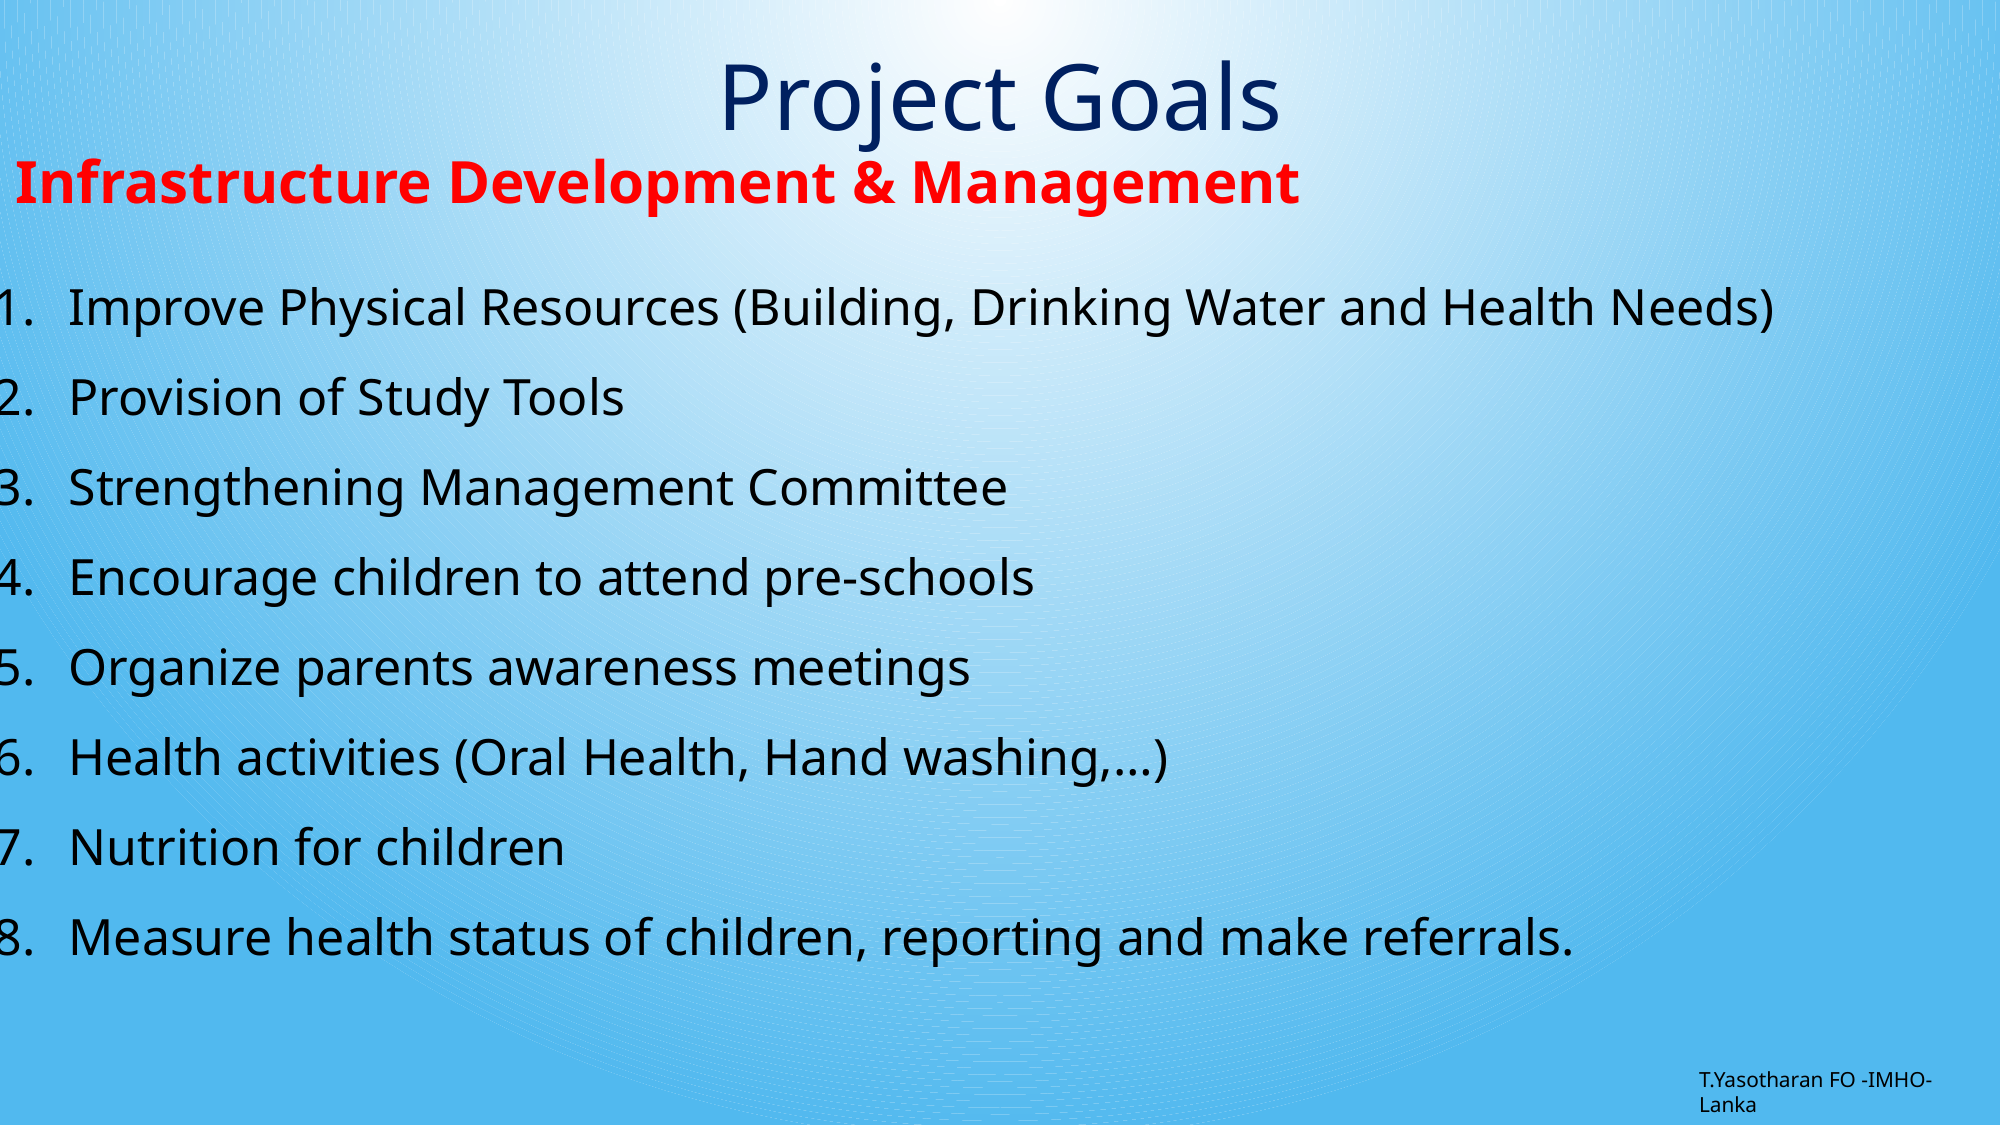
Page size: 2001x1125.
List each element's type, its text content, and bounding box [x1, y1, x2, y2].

footer T.Yasotharan FO -IMHO-Lanka [1684, 1061, 2000, 1122]
text_box Project Goals [702, 31, 1298, 137]
text_box Infrastructure Development & Management [1, 137, 1317, 223]
text_box Improve Physical Resources (Building, Drinking Water and Health Needs) Provision of Study Tools Strengthening Management Committee Encourage children to attend pre-schools Organize parents awareness meetings Health activities (Oral Health, Hand washing,…) Nutrition for children Measure health status of children, reporting and make referrals. [0, 237, 1804, 973]
